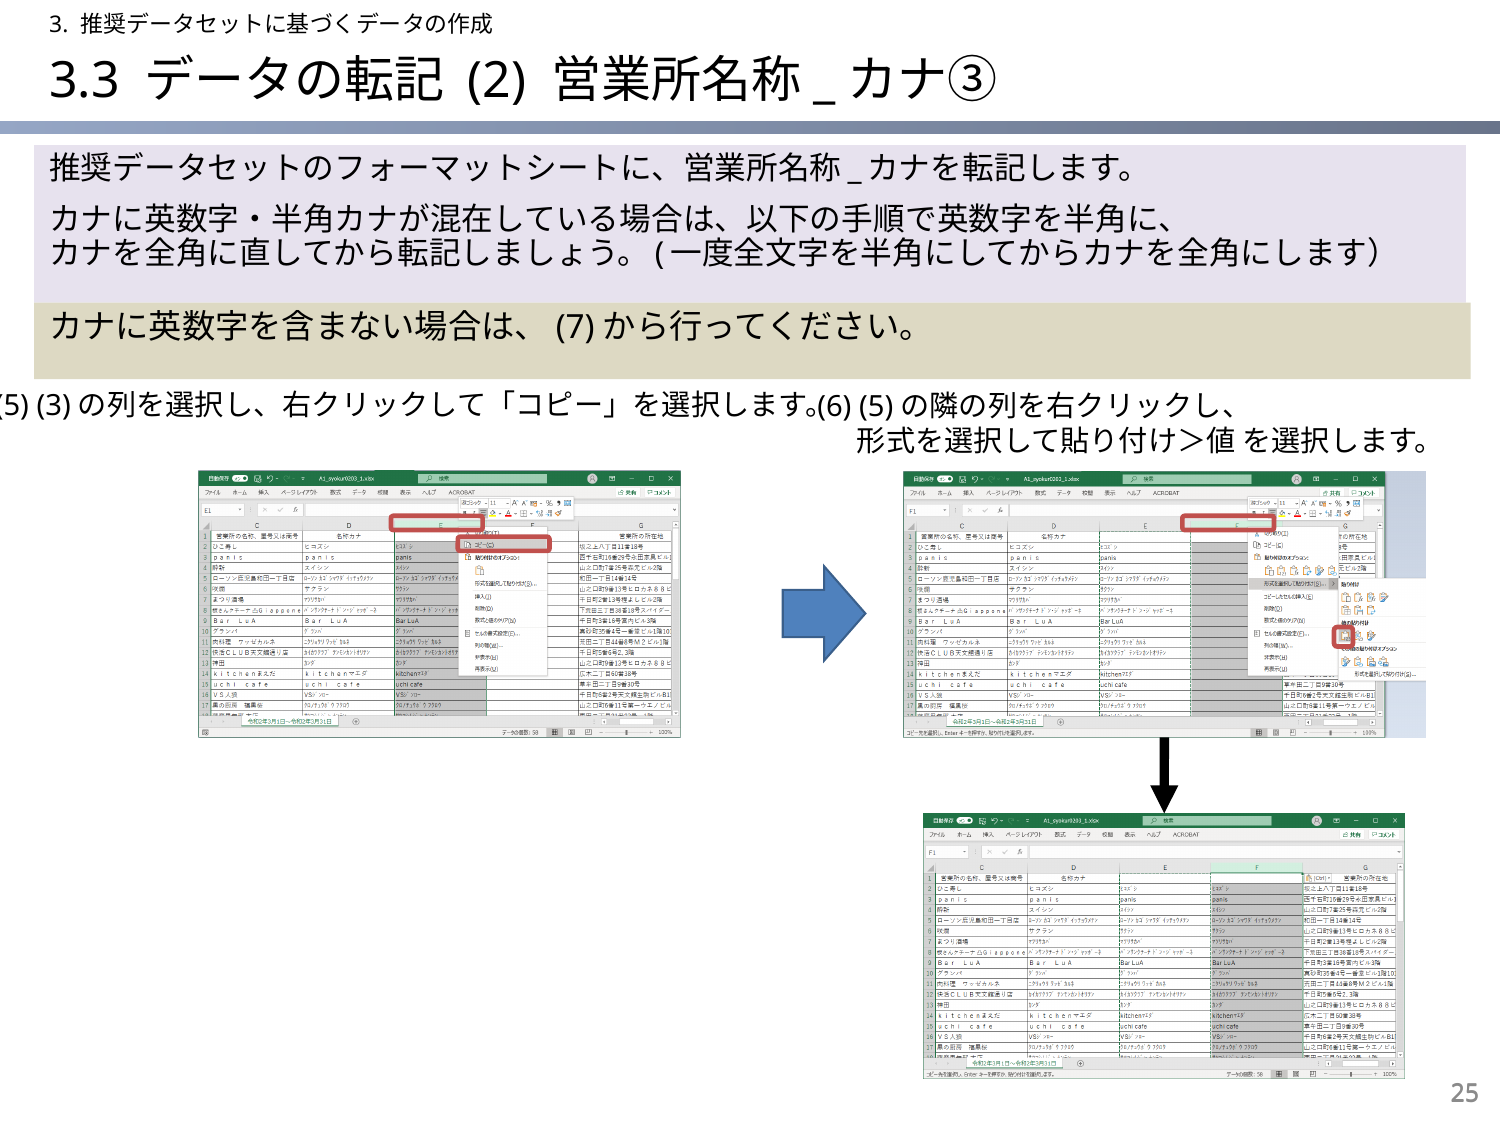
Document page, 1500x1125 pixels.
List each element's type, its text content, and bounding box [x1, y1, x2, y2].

text_box [781, 563, 867, 664]
slide_number 25 [1411, 1070, 1495, 1118]
list 推奨データセットのフォーマットシートに、営業所名称_カナを転記します。 カナに英数字・半角カナが混在している場合は、以下の手順で英数字を半角に、 カナを全角に直してから転記しましょう。(一度全文字を半角にしてからカナを全角にします） [34, 145, 1466, 302]
title 3.3 データの転記 (2) 営業所名称_カナ③ [34, 46, 1275, 116]
list 3. 推奨データセットに基づくデータの作成 [34, 4, 1271, 41]
picture [923, 813, 1405, 1079]
picture [902, 471, 1426, 738]
picture [198, 470, 681, 738]
list カナに英数字を含まない場合は、(7)から行ってください。 [34, 302, 1471, 380]
text_box (6) (5)の隣の列を右クリックし、 形式を選択して貼り付け＞値 を選択します。 [802, 380, 1460, 465]
text_box (5) (3)の列を選択し、右クリックして「コピー」を選択します。 [0, 379, 850, 429]
